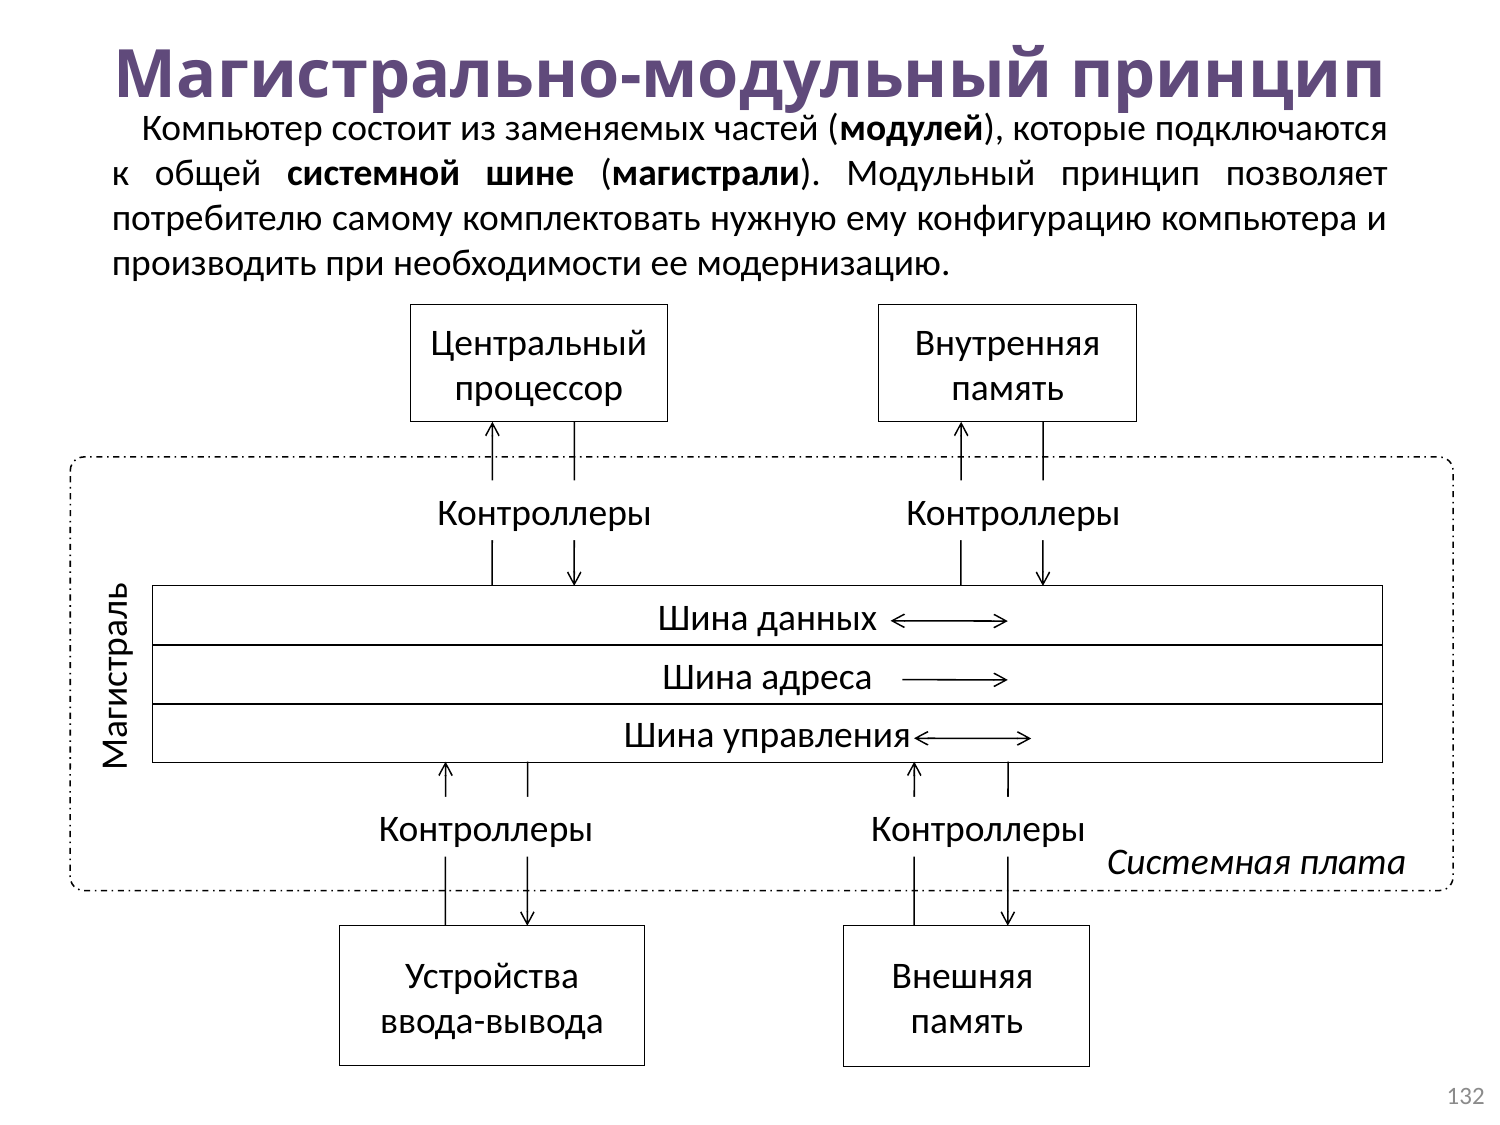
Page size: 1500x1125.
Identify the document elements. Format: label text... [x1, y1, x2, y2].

text_box Центральный процессор [410, 304, 668, 422]
text_box Внутренняя память [878, 304, 1137, 422]
text_box [68, 454, 1456, 893]
text_box Устройства ввода-вывода [339, 925, 645, 1066]
slide_number 132 [1328, 1065, 1500, 1125]
title Магистрально-модульный принцип [75, 23, 1425, 200]
text_box Контроллеры [398, 480, 692, 541]
text_box Контроллеры [867, 480, 1161, 541]
text_box Внешняя память [843, 925, 1090, 1067]
text_box Компьютер состоит из заменяемых частей (модулей), которые подключаются к общей системной шине (магистрали). Модульный принцип позволяет потребителю самому комплектовать нужную ему конфигурацию компьютера и производить при необходимости ее модернизацию. [97, 95, 1403, 290]
text_box Системная плата [1092, 829, 1482, 890]
